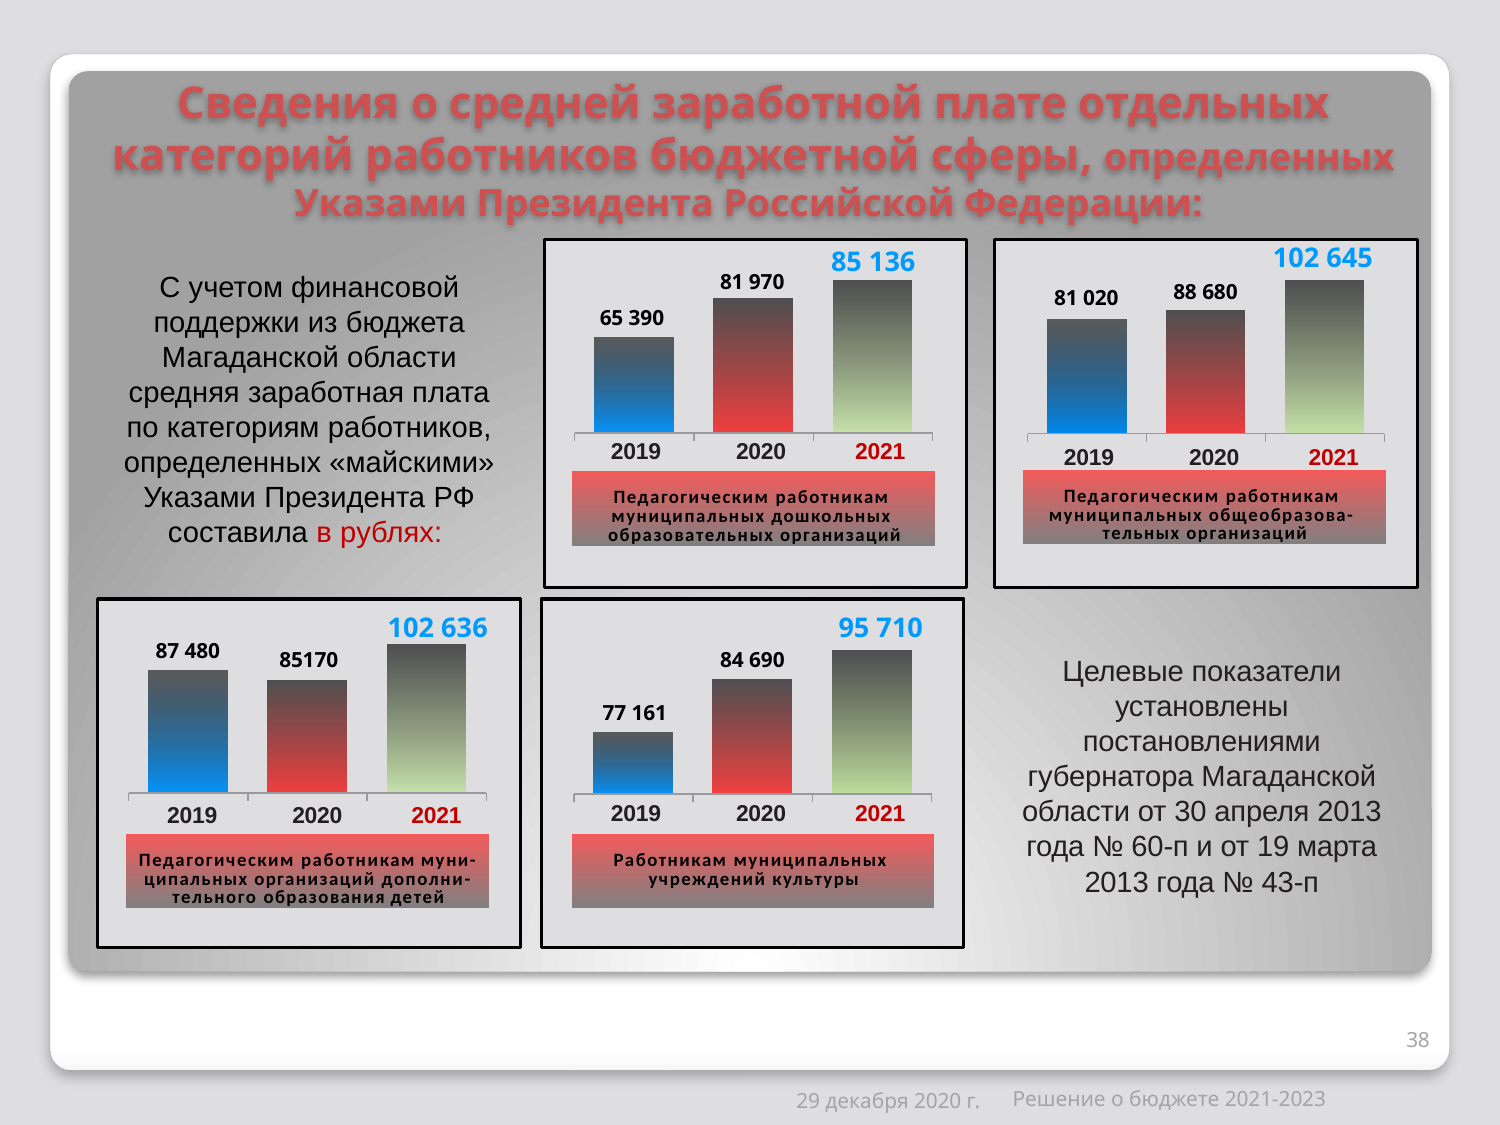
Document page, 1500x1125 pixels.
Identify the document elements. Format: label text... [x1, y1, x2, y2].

text_box [832, 650, 911, 793]
text_box Целевые показатели установлены постановлениями губернатора Магаданской области от 30 апреля 2013 года № 60-п и от 19 марта 2013 года № 43-п [986, 602, 1418, 948]
text_box С учетом финансовой поддержки из бюджета Магаданской области средняя заработная плата по категориям работников, определенных «майскими» Указами Президента РФ составила в рублях: [102, 261, 516, 556]
text_box 81 020 [1039, 277, 1134, 318]
footer Решение о бюджете 2021-2023 [998, 1058, 1373, 1119]
text_box 84 690 [705, 638, 800, 679]
text_box 85 136 [816, 236, 931, 284]
text_box 2019 2020 2021 [133, 795, 484, 835]
text_box 85170 [264, 638, 354, 679]
text_box 81 970 [705, 261, 800, 301]
text_box [97, 599, 521, 948]
text_box 88 680 [1158, 270, 1253, 311]
text_box [1166, 311, 1245, 433]
text_box 87 480 [140, 630, 235, 671]
text_box [833, 284, 912, 431]
text_box 102 645 [1258, 233, 1388, 281]
text_box Педагогическим работникам муниципальных дошкольных образовательных организаций [572, 471, 935, 546]
text_box 102 636 [372, 602, 503, 650]
text_box 95 710 [823, 602, 939, 650]
text_box [1285, 281, 1364, 433]
text_box [713, 301, 793, 431]
text_box Педагогическим работникам муниципальных общеобразова- тельных организаций [1023, 470, 1386, 544]
text_box 2019 2020 2021 [1030, 437, 1381, 476]
text_box [544, 239, 967, 588]
slide_number 29 декабря 2020 г. [620, 1059, 996, 1120]
text_box Педагогическим работникам муни- ципальных организаций дополни- тельного образования детей [126, 834, 489, 908]
text_box [148, 671, 228, 793]
text_box 77 161 [587, 691, 682, 732]
text_box [1047, 319, 1127, 433]
text_box [594, 338, 674, 431]
slide_number 38 [1369, 1002, 1445, 1063]
text_box 2019 2020 2021 [577, 793, 928, 832]
text_box [994, 239, 1418, 588]
text_box 65 390 [585, 297, 680, 338]
text_box [712, 679, 792, 793]
text_box [267, 680, 347, 793]
text_box [541, 599, 964, 948]
text_box 2019 2020 2021 [577, 431, 928, 471]
text_box [387, 650, 466, 793]
title Сведения о средней заработной плате отдельных категорий работников бюджетной сферы, определенных Указами Президента Российской Федерации: [76, 78, 1431, 232]
text_box Работникам муниципальных учреждений культуры [572, 834, 934, 908]
text_box [593, 733, 673, 793]
